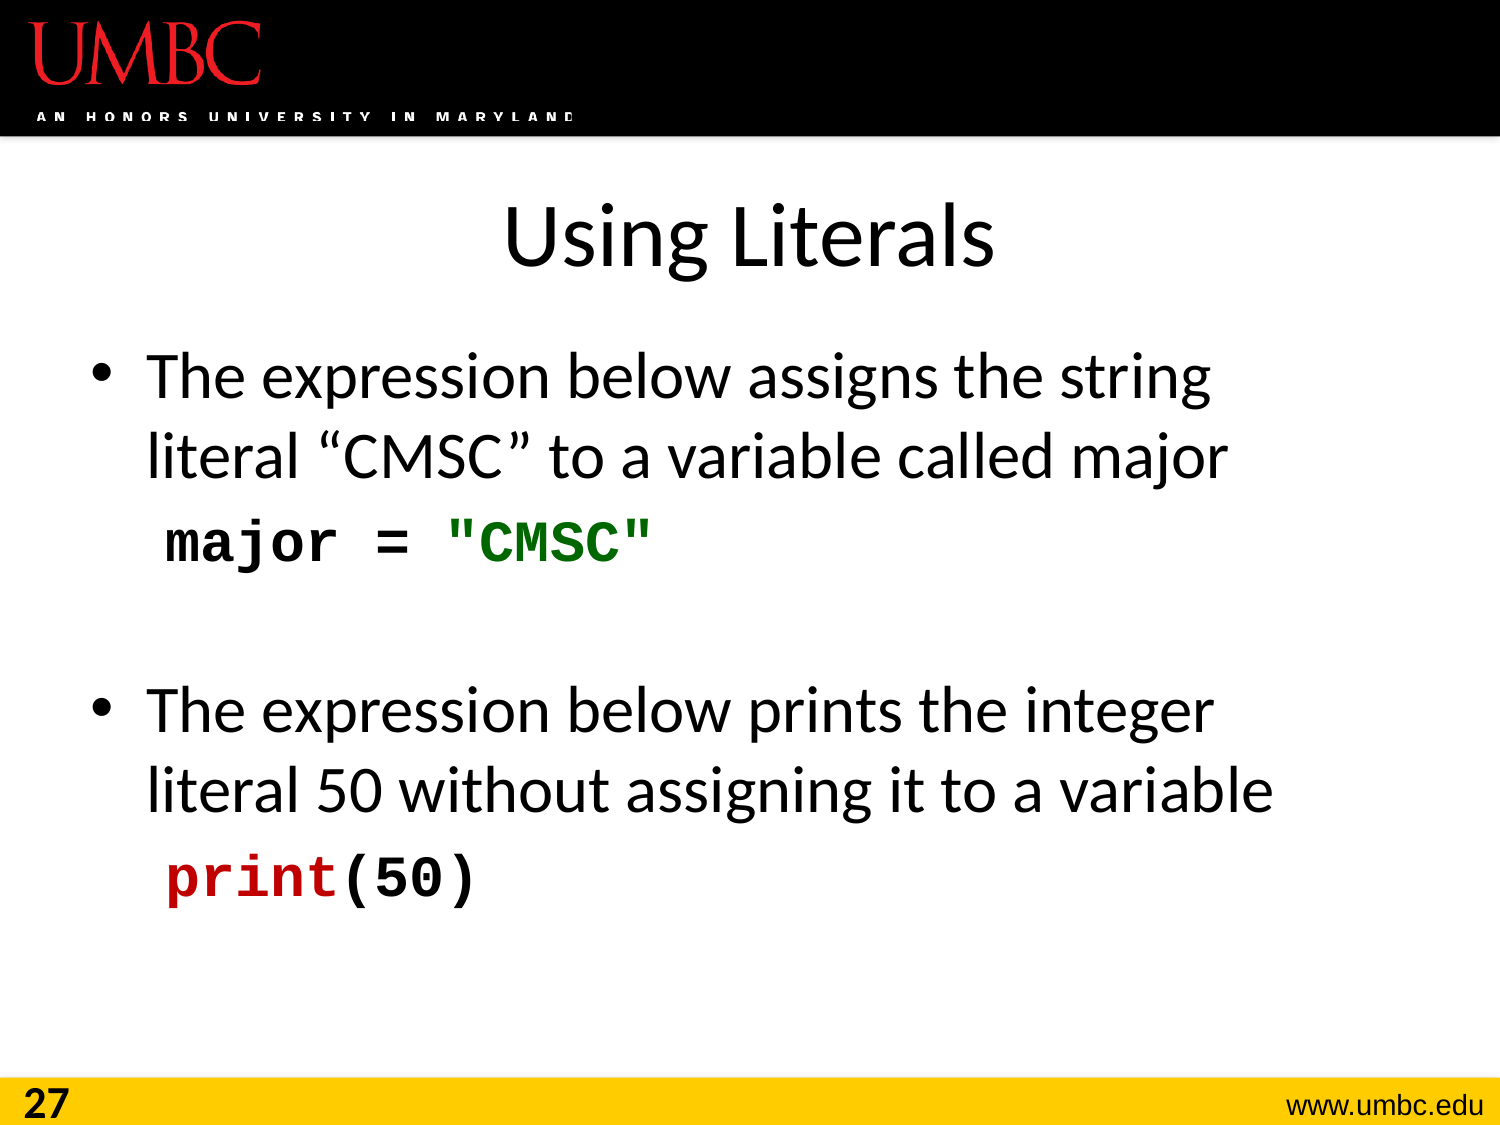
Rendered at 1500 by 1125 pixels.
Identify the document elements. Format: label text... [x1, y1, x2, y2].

list The expression below assigns the string literal “CMSC” to a variable called major major = "CMSC" The expression below prints the integer literal 50 without assigning it to a variable print(50) [75, 324, 1425, 1066]
slide_number 27 [0, 1065, 94, 1125]
title Using Literals [75, 136, 1425, 324]
